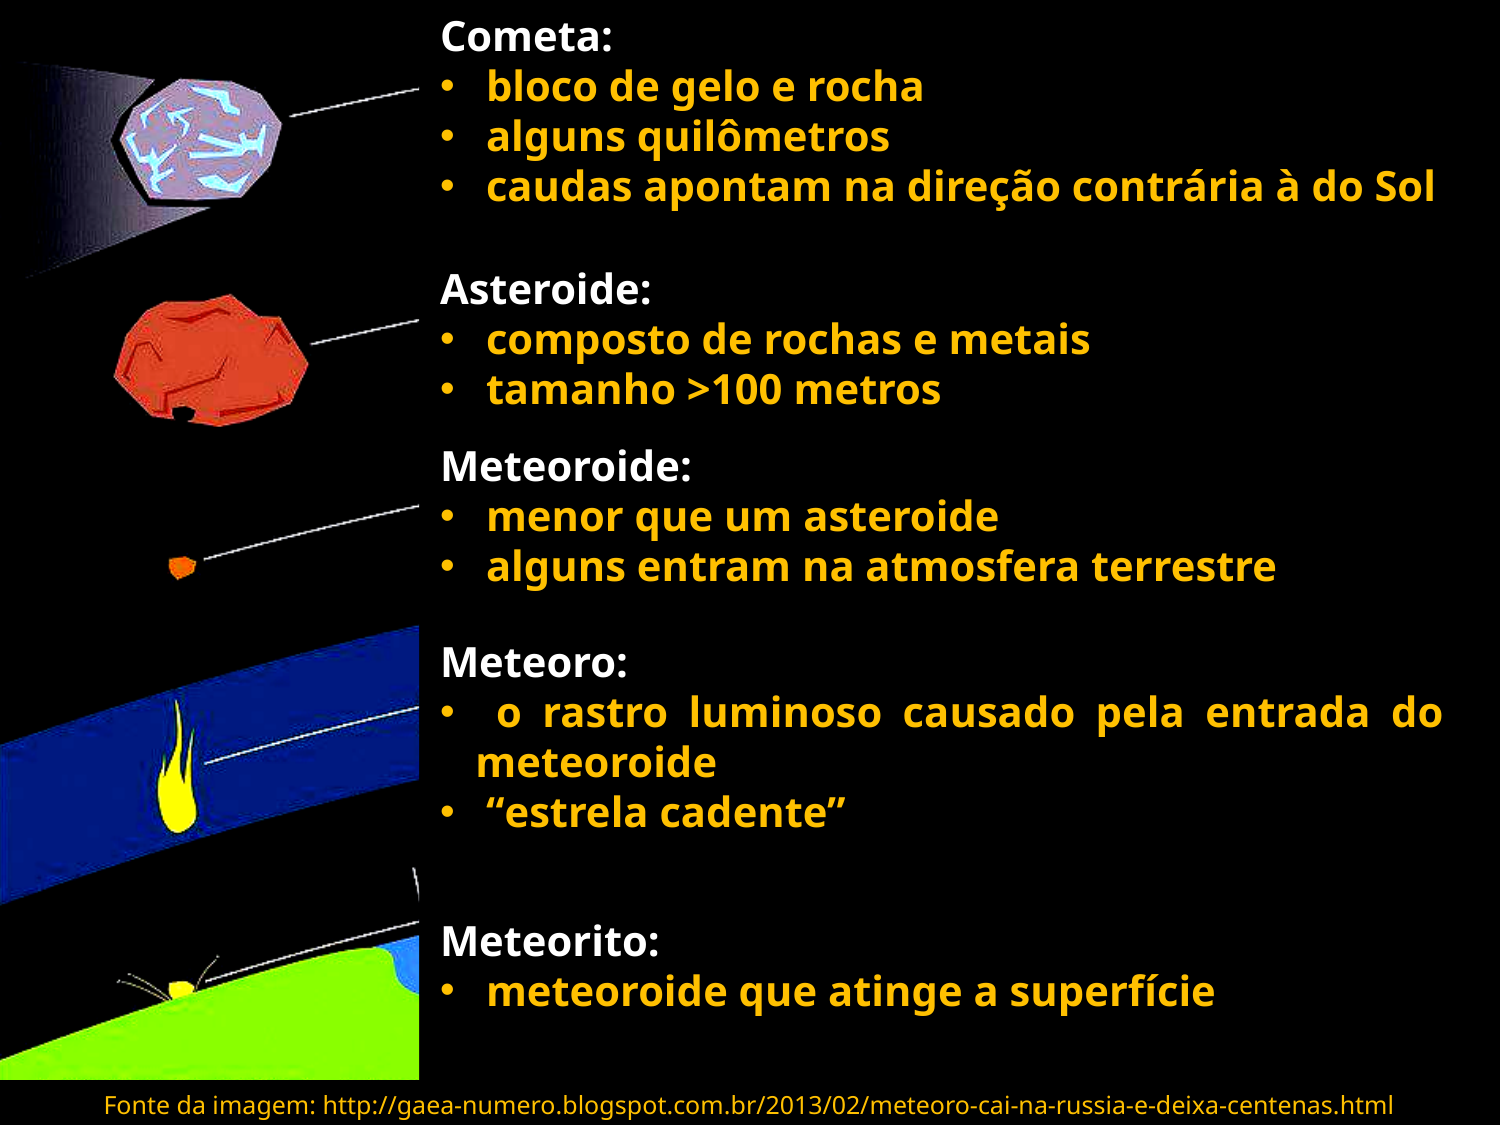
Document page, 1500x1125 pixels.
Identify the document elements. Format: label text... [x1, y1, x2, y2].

text_box Cometa: bloco de gelo e rocha alguns quilômetros caudas apontam na direção contrária à do Sol [425, 2, 1459, 218]
text_box Asteroide: composto de rochas e metais tamanho >100 metros [425, 255, 1459, 432]
text_box Fonte da imagem: http://gaea-numero.blogspot.com.br/2013/02/meteoro-cai-na-russia-e-deixa-centenas.html [0, 1082, 1500, 1125]
text_box Meteoroide: menor que um asteroide alguns entram na atmosfera terrestre [425, 432, 1459, 598]
text_box Meteoro: o rastro luminoso causado pela entrada do meteoroide “estrela cadente” [425, 628, 1459, 844]
picture [0, 7, 420, 1080]
text_box Meteorito: meteoroide que atinge a superfície [425, 907, 1483, 1022]
